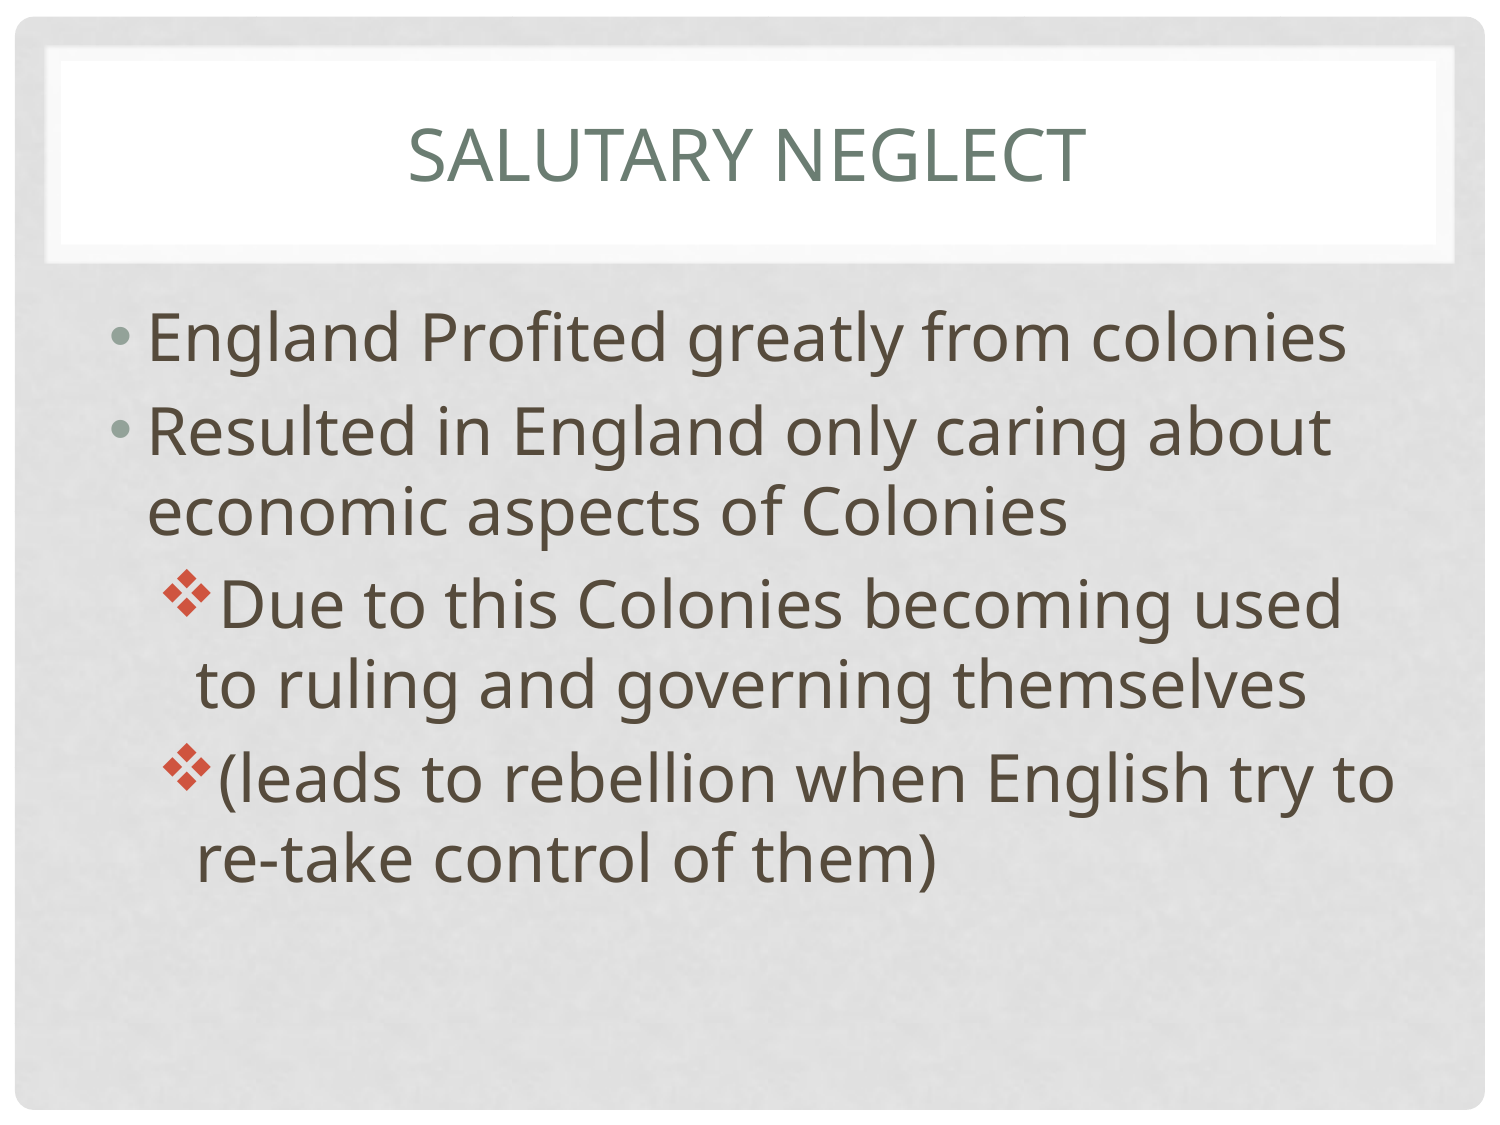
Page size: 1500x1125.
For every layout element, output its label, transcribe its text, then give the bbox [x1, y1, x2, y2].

list England Profited greatly from colonies Resulted in England only caring about economic aspects of Colonies Due to this Colonies becoming used to ruling and governing themselves (leads to rebellion when English try to re-take control of them) [75, 287, 1425, 1005]
title Salutary neglect [69, 66, 1425, 238]
